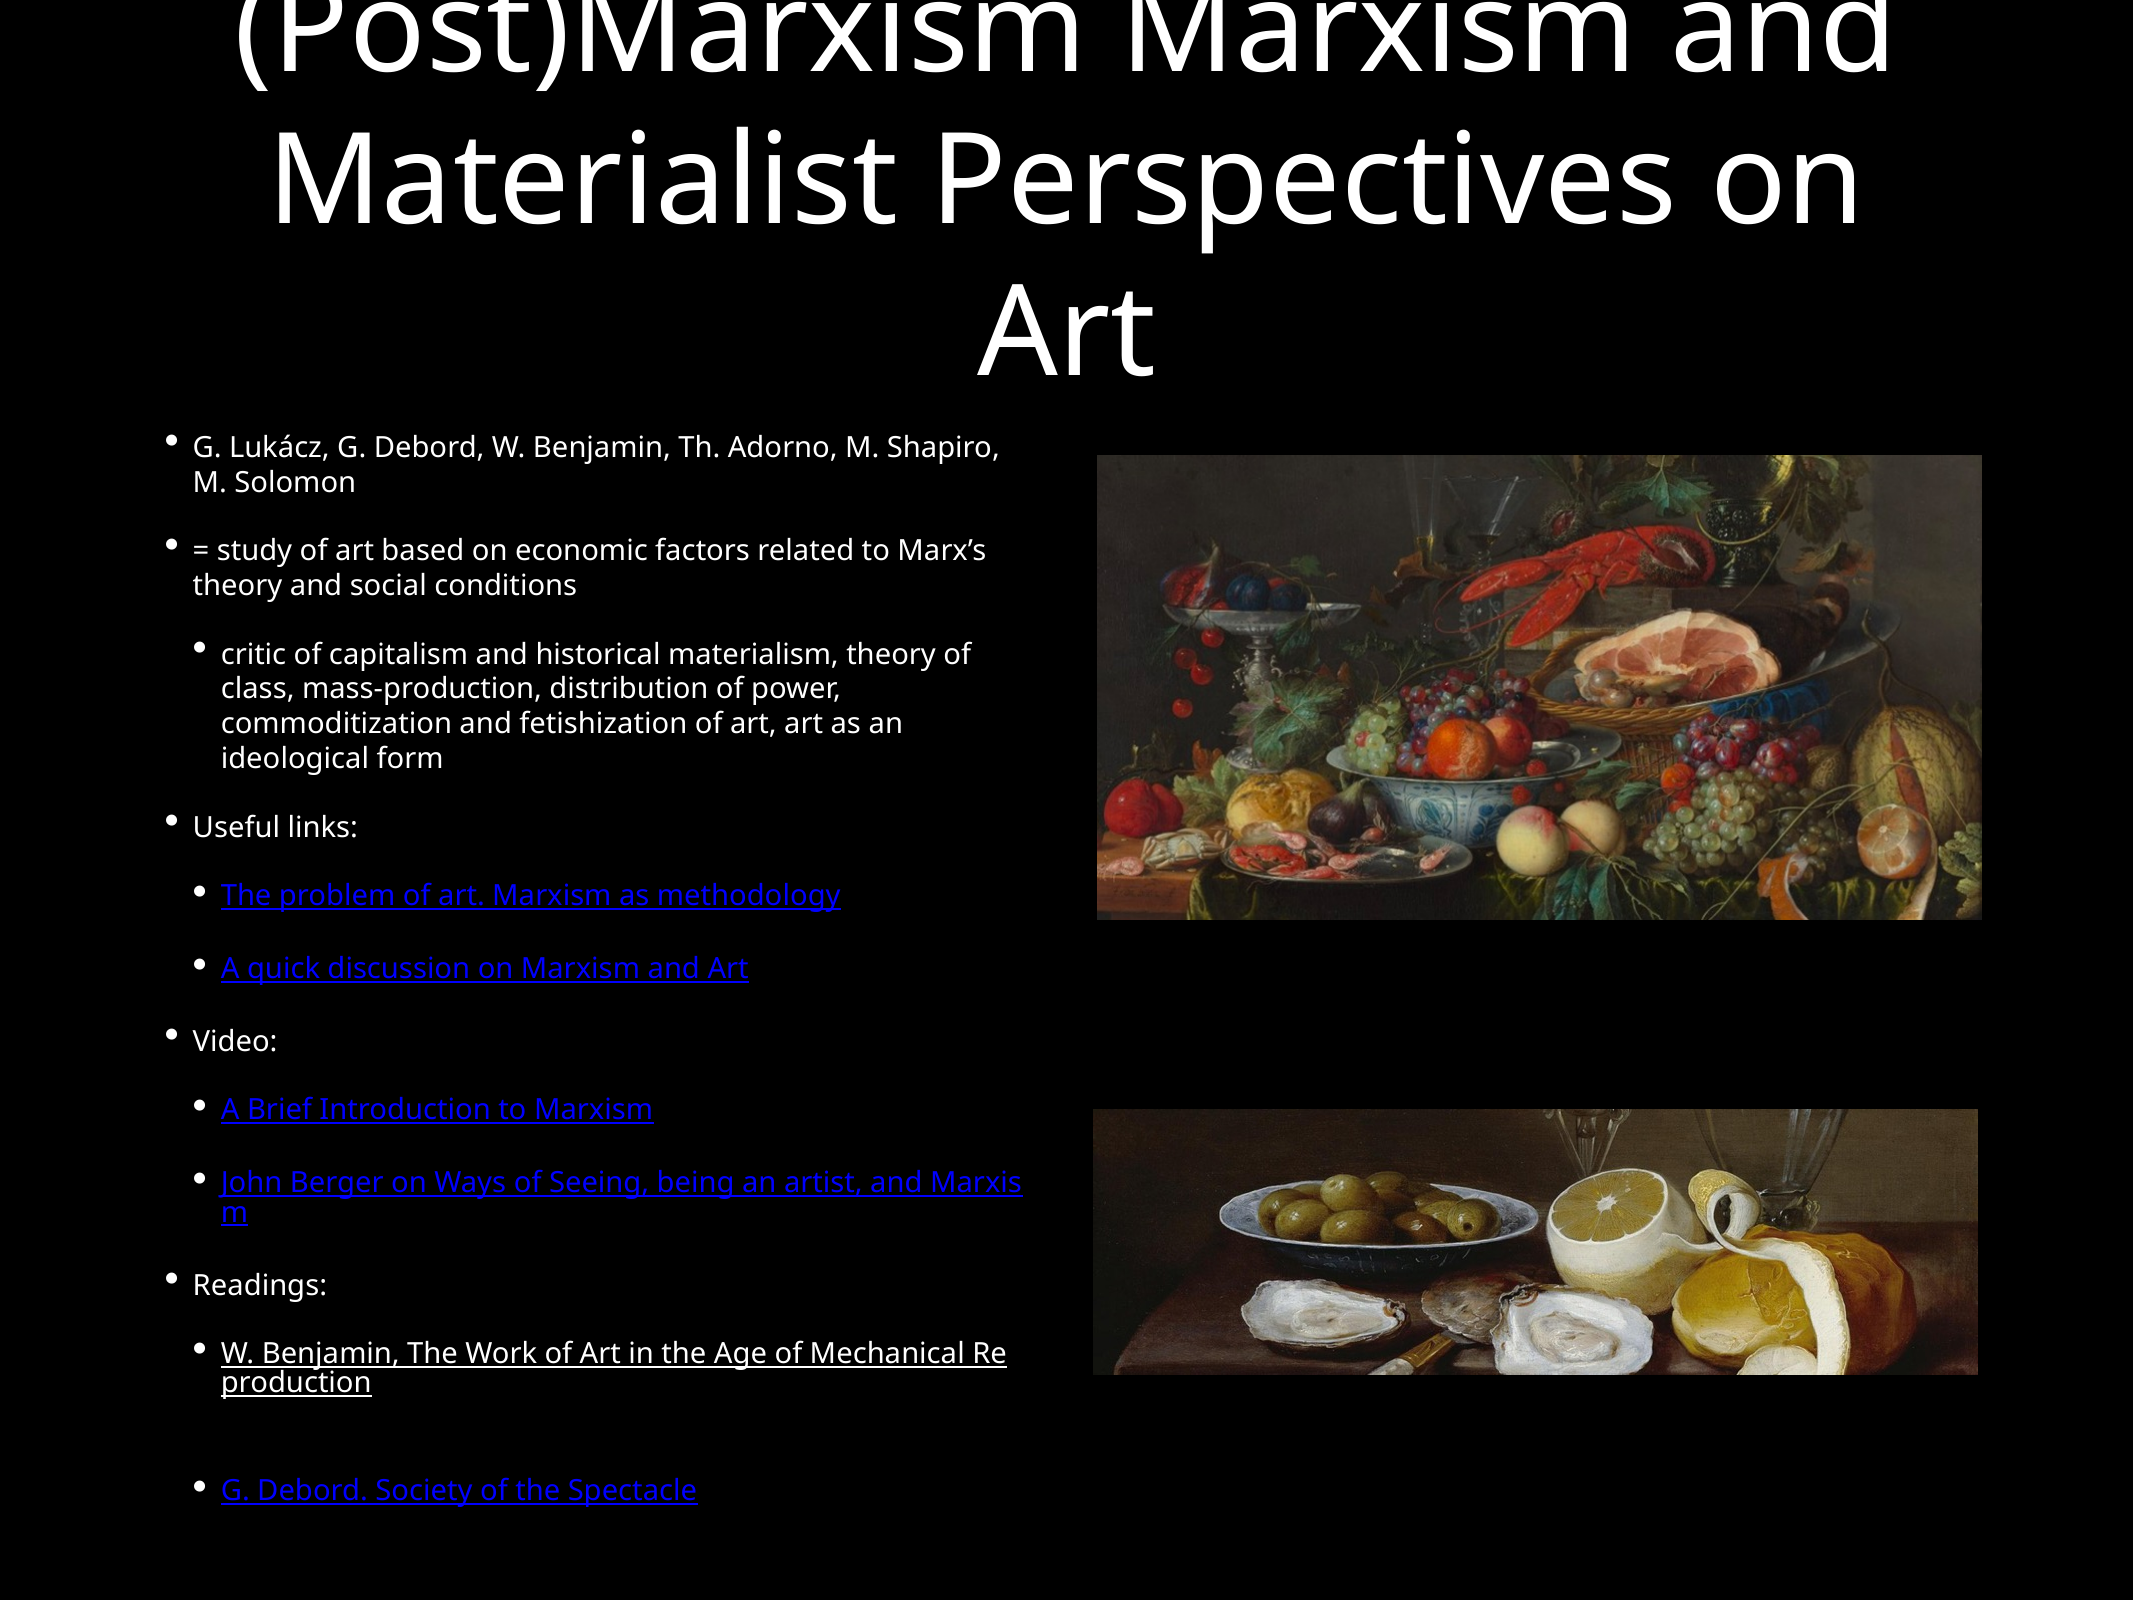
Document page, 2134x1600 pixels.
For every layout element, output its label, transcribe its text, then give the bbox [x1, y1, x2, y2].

title (Post)Marxism Marxism and Materialist Perspectives on Art [155, 0, 1978, 351]
picture [1093, 1108, 1978, 1376]
picture [1097, 455, 1982, 920]
list G. Lukácz, G. Debord, W. Benjamin, Th. Adorno, M. Shapiro, M. Solomon = study of art based on economic factors related to Marx’s theory and social conditions critic of capitalism and historical materialism, theory of class, mass-production, distribution of power, commoditization and fetishization of art, art as an ideological form Useful links: The problem of art. Marxism as methodology A quick discussion on Marxism and Art Video: A Brief Introduction to Marxism John Berger on Ways of Seeing, being an artist, and Marxism Readings: W. Benjamin, The Work of Art in the Age of Mechanical Reproduction G. Debord. Society of the Spectacle [155, 424, 1032, 1457]
